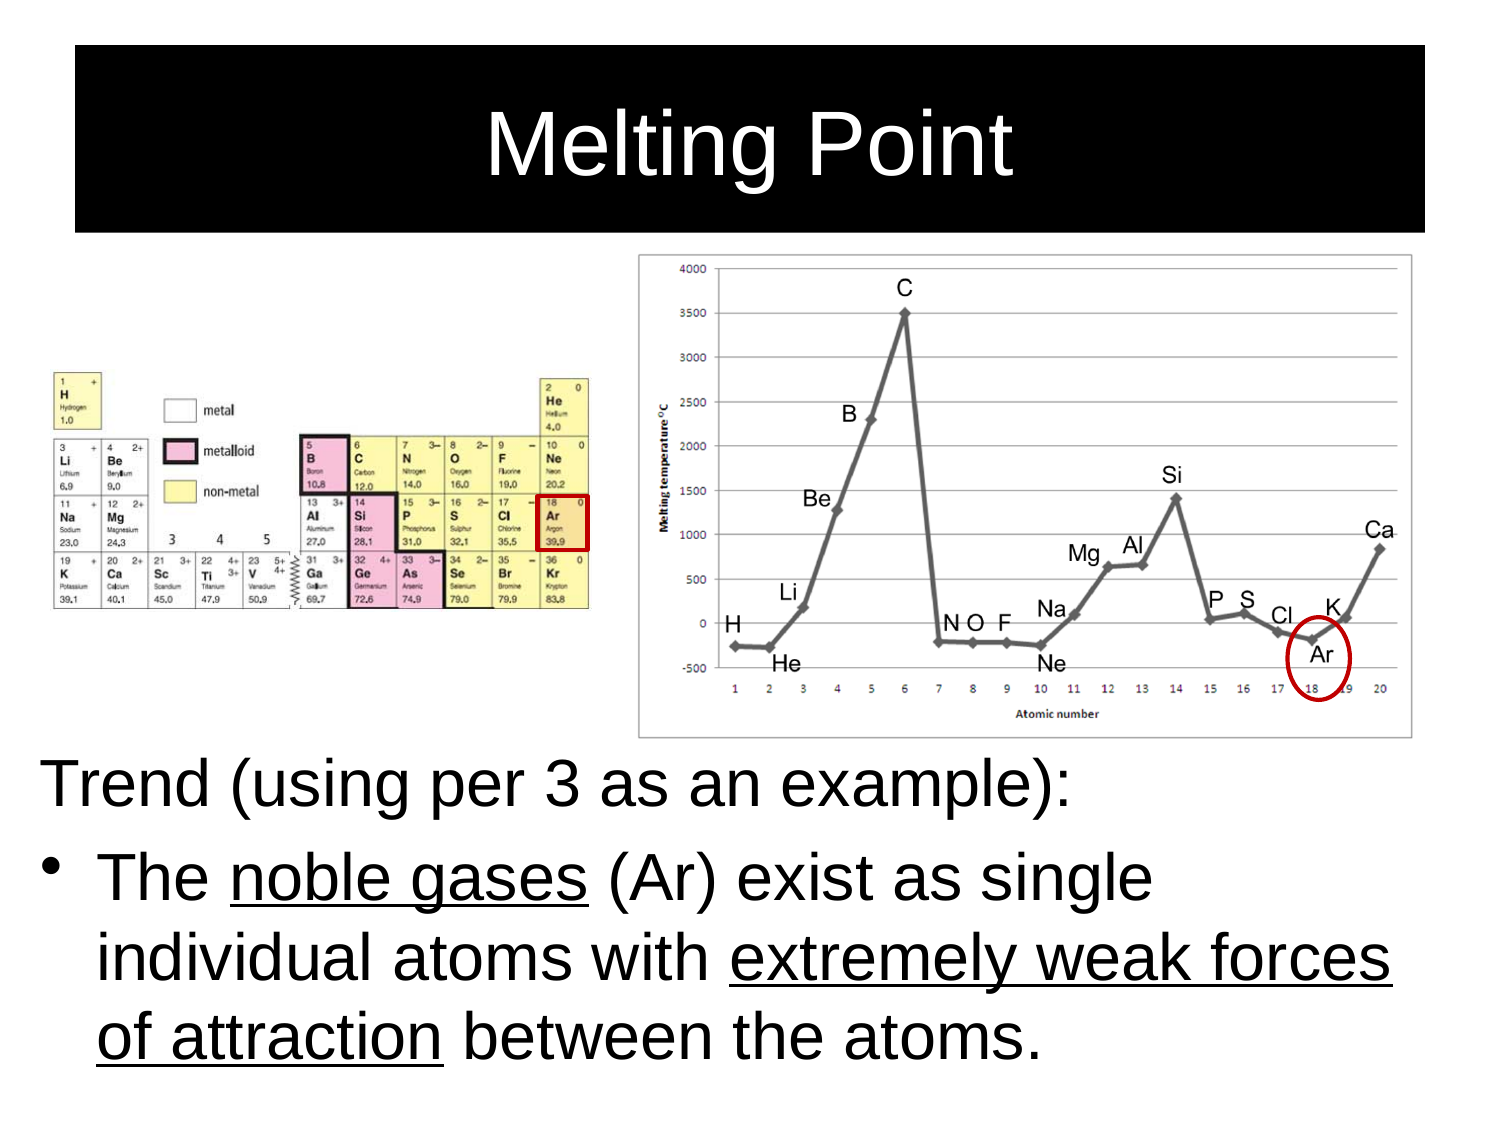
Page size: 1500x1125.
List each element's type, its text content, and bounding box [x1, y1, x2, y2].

title Melting Point [75, 45, 1425, 233]
picture [637, 253, 1413, 740]
list Trend (using per 3 as an example): The noble gases (Ar) exist as single individual atoms with extremely weak forces of attraction between the atoms. [24, 732, 1463, 1125]
picture [49, 368, 592, 613]
